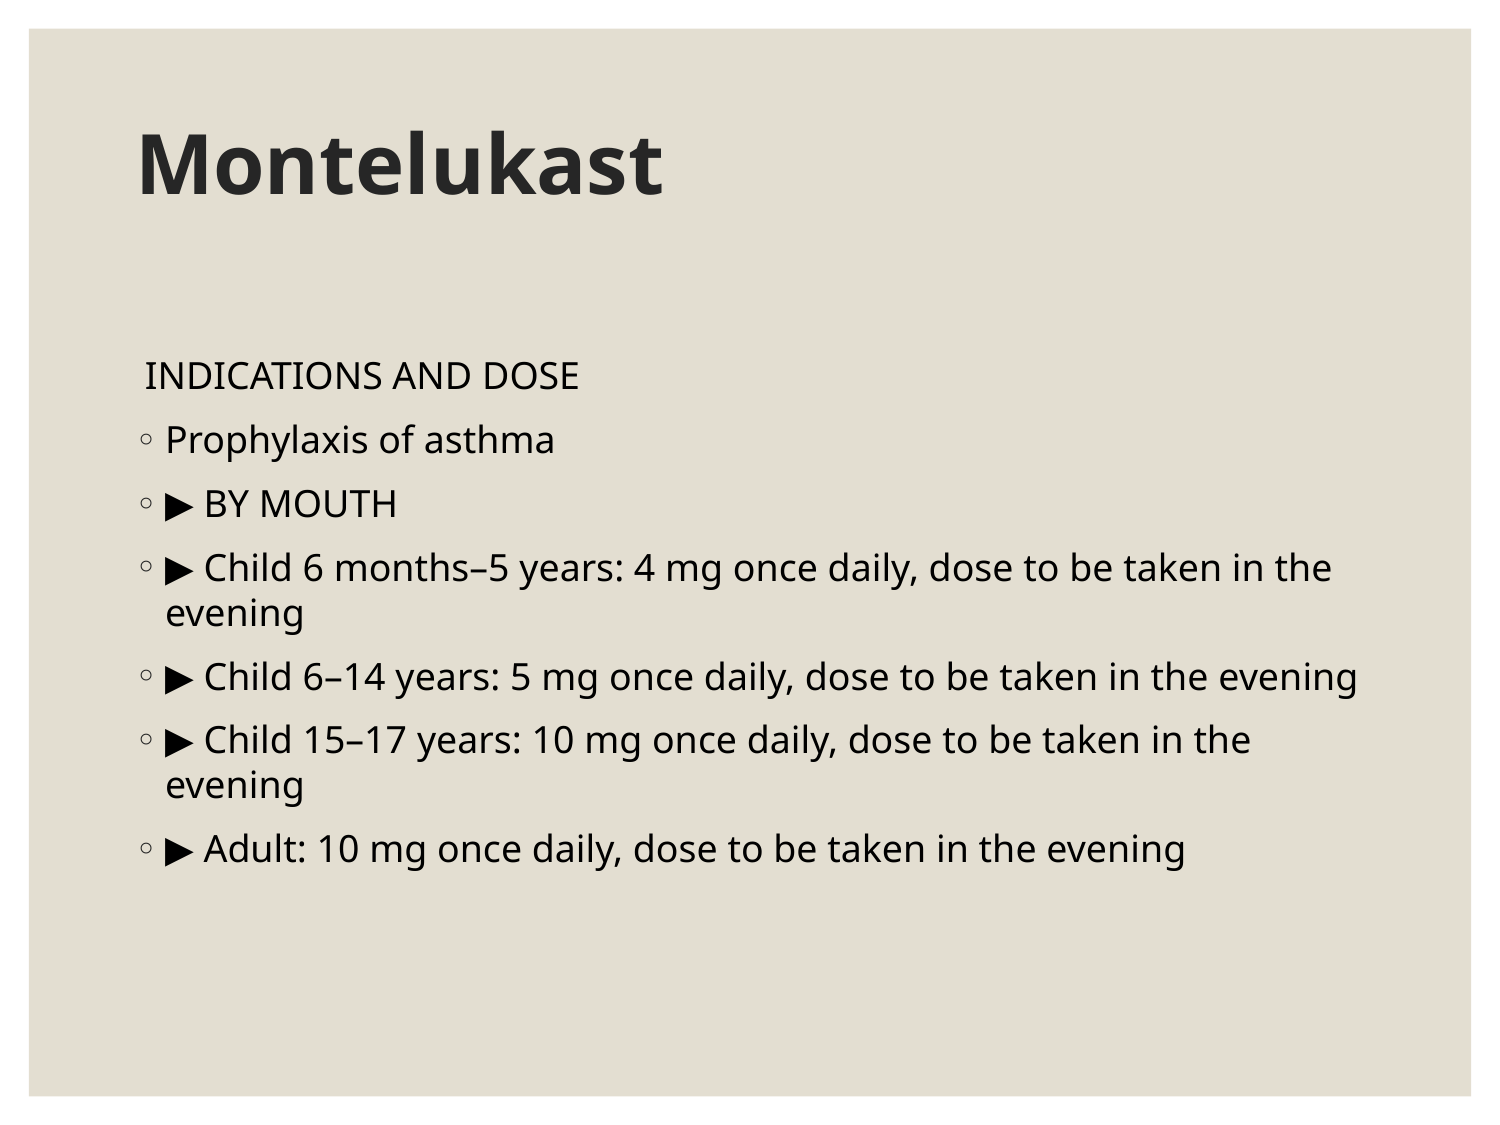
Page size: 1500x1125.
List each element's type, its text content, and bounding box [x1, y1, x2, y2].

title Montelukast [120, 105, 1380, 331]
list INDICATIONS AND DOSE Prophylaxis of asthma ▶ BY MOUTH ▶ Child 6 months–5 years: 4 mg once daily, dose to be taken in the evening ▶ Child 6–14 years: 5 mg once daily, dose to be taken in the evening ▶ Child 15–17 years: 10 mg once daily, dose to be taken in the evening ▶ Adult: 10 mg once daily, dose to be taken in the evening [120, 345, 1380, 990]
